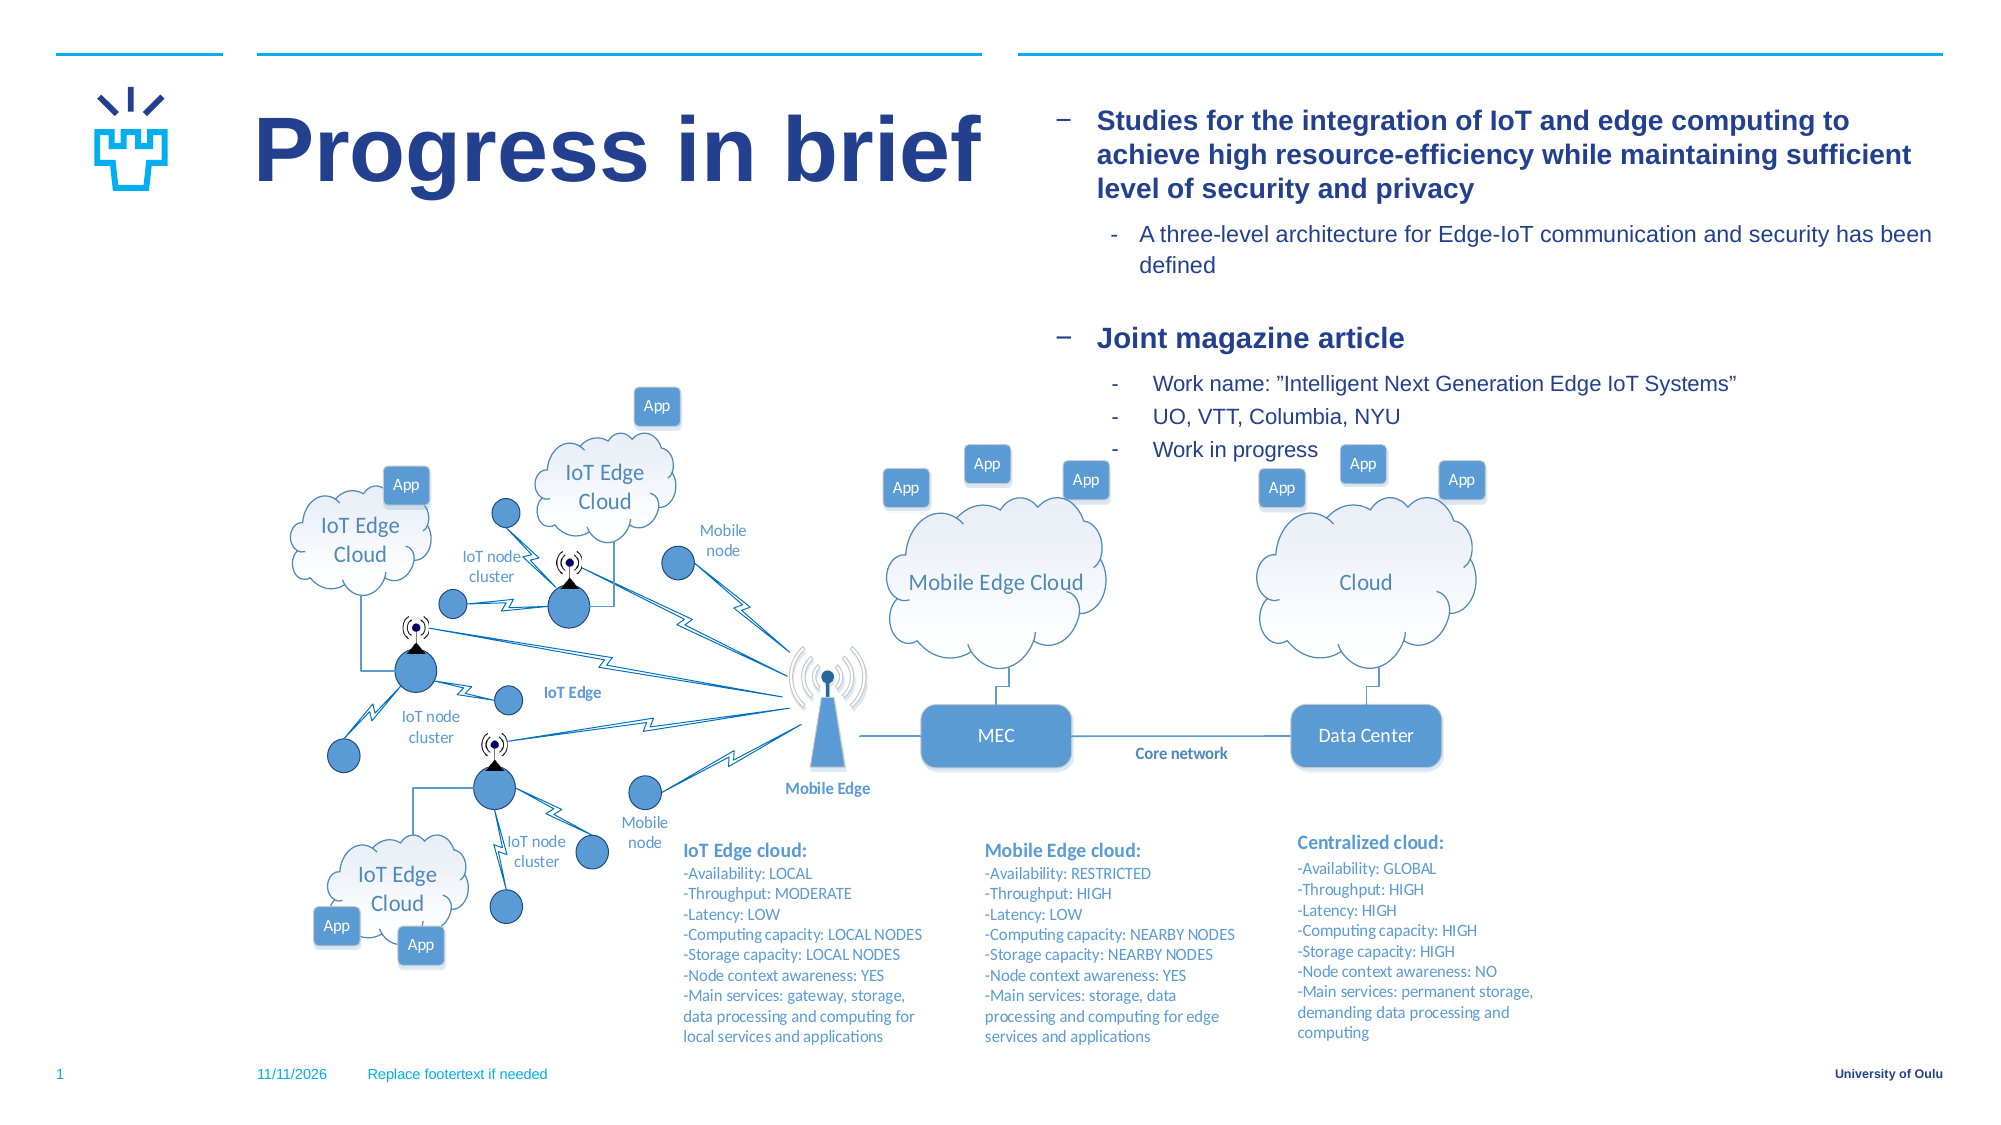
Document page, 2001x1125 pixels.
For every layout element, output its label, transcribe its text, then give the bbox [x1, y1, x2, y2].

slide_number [257, 1055, 366, 1092]
slide_number 1 [55, 1055, 120, 1092]
title Progress in brief [238, 94, 1040, 680]
list Studies for the integration of IoT and edge computing to achieve high resource-efficiency while maintaining sufficient level of security and privacy A three-level architecture for Edge-IoT communication and security has been defined Joint magazine article Work name: ”Intelligent Next Generation Edge IoT Systems” UO, VTT, Columbia, NYU Work in progress [1040, 94, 1958, 474]
footer Replace footertext if needed [367, 1056, 1126, 1092]
picture [287, 384, 1547, 1056]
